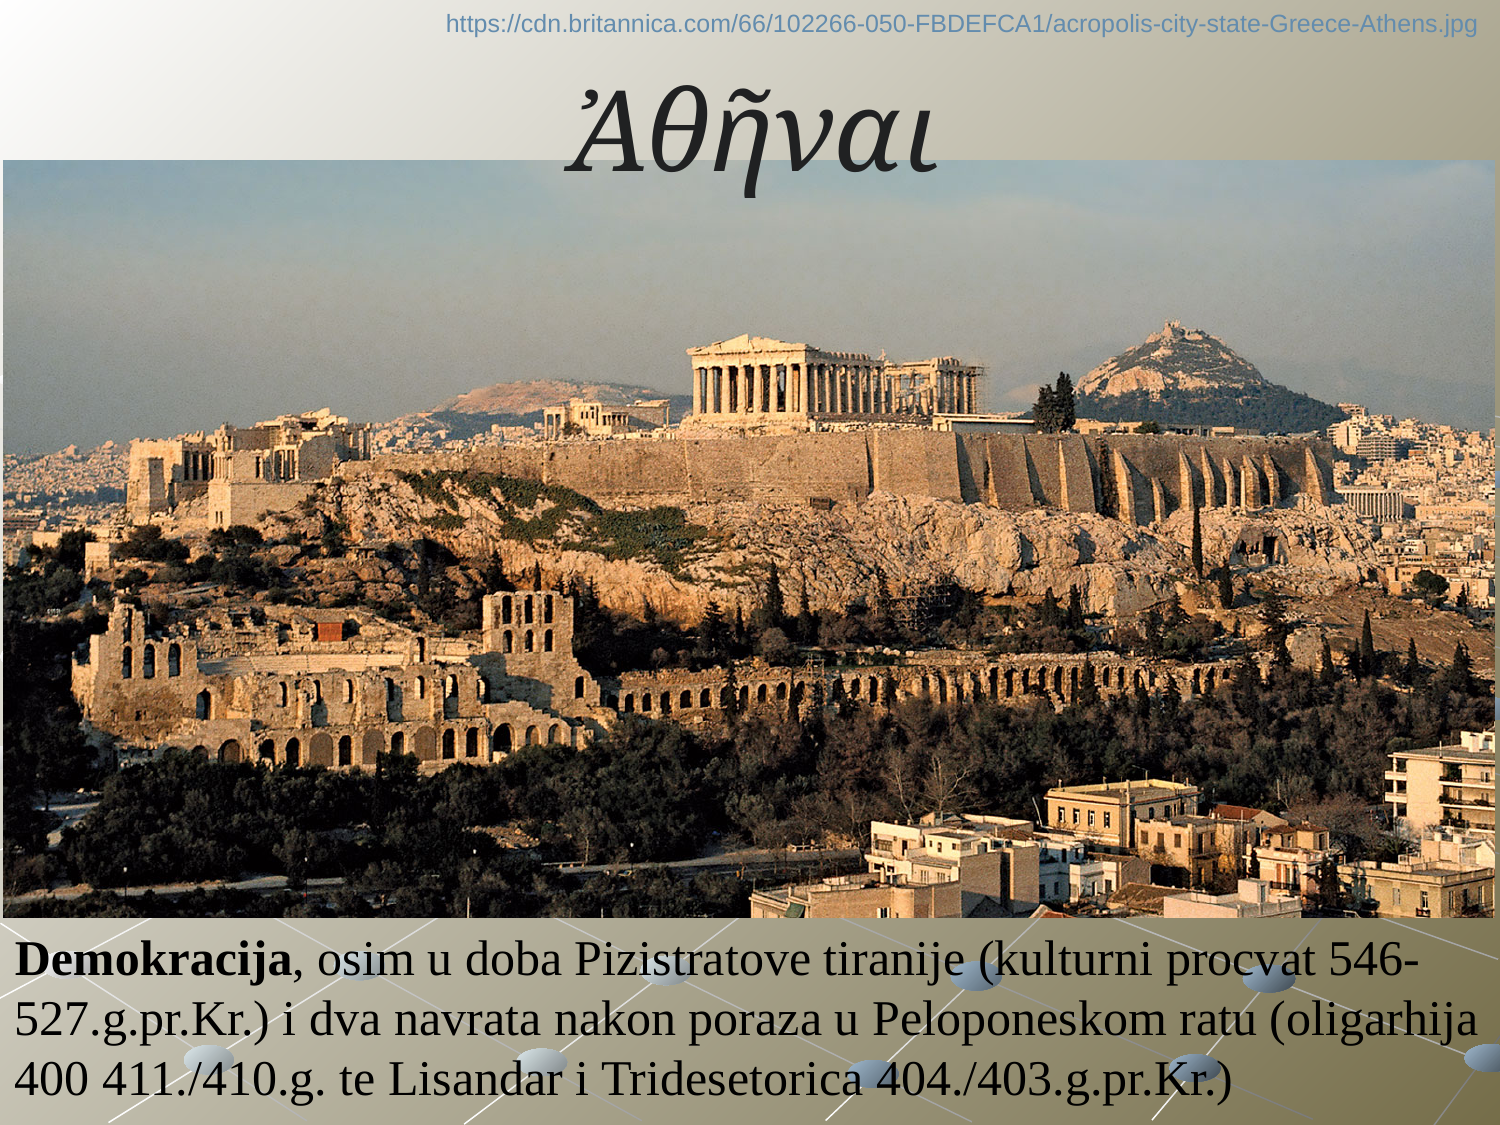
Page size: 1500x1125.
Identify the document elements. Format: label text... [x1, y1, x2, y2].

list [3, 160, 1496, 918]
text_box https://cdn.britannica.com/66/102266-050-FBDEFCA1/acropolis-city-state-Greece-Athens.jpg [430, 0, 1500, 45]
title Ἀθῆναι [75, 45, 1436, 159]
text_box Demokracija, osim u doba Pizistratove tiranije (kulturni procvat 546-527.g.pr.Kr.) i dva navrata nakon poraza u Peloponeskom ratu (oligarhija 400 411./410.g. te Lisandar i Tridesetorica 404./403.g.pr.Kr.) [0, 924, 1495, 1125]
